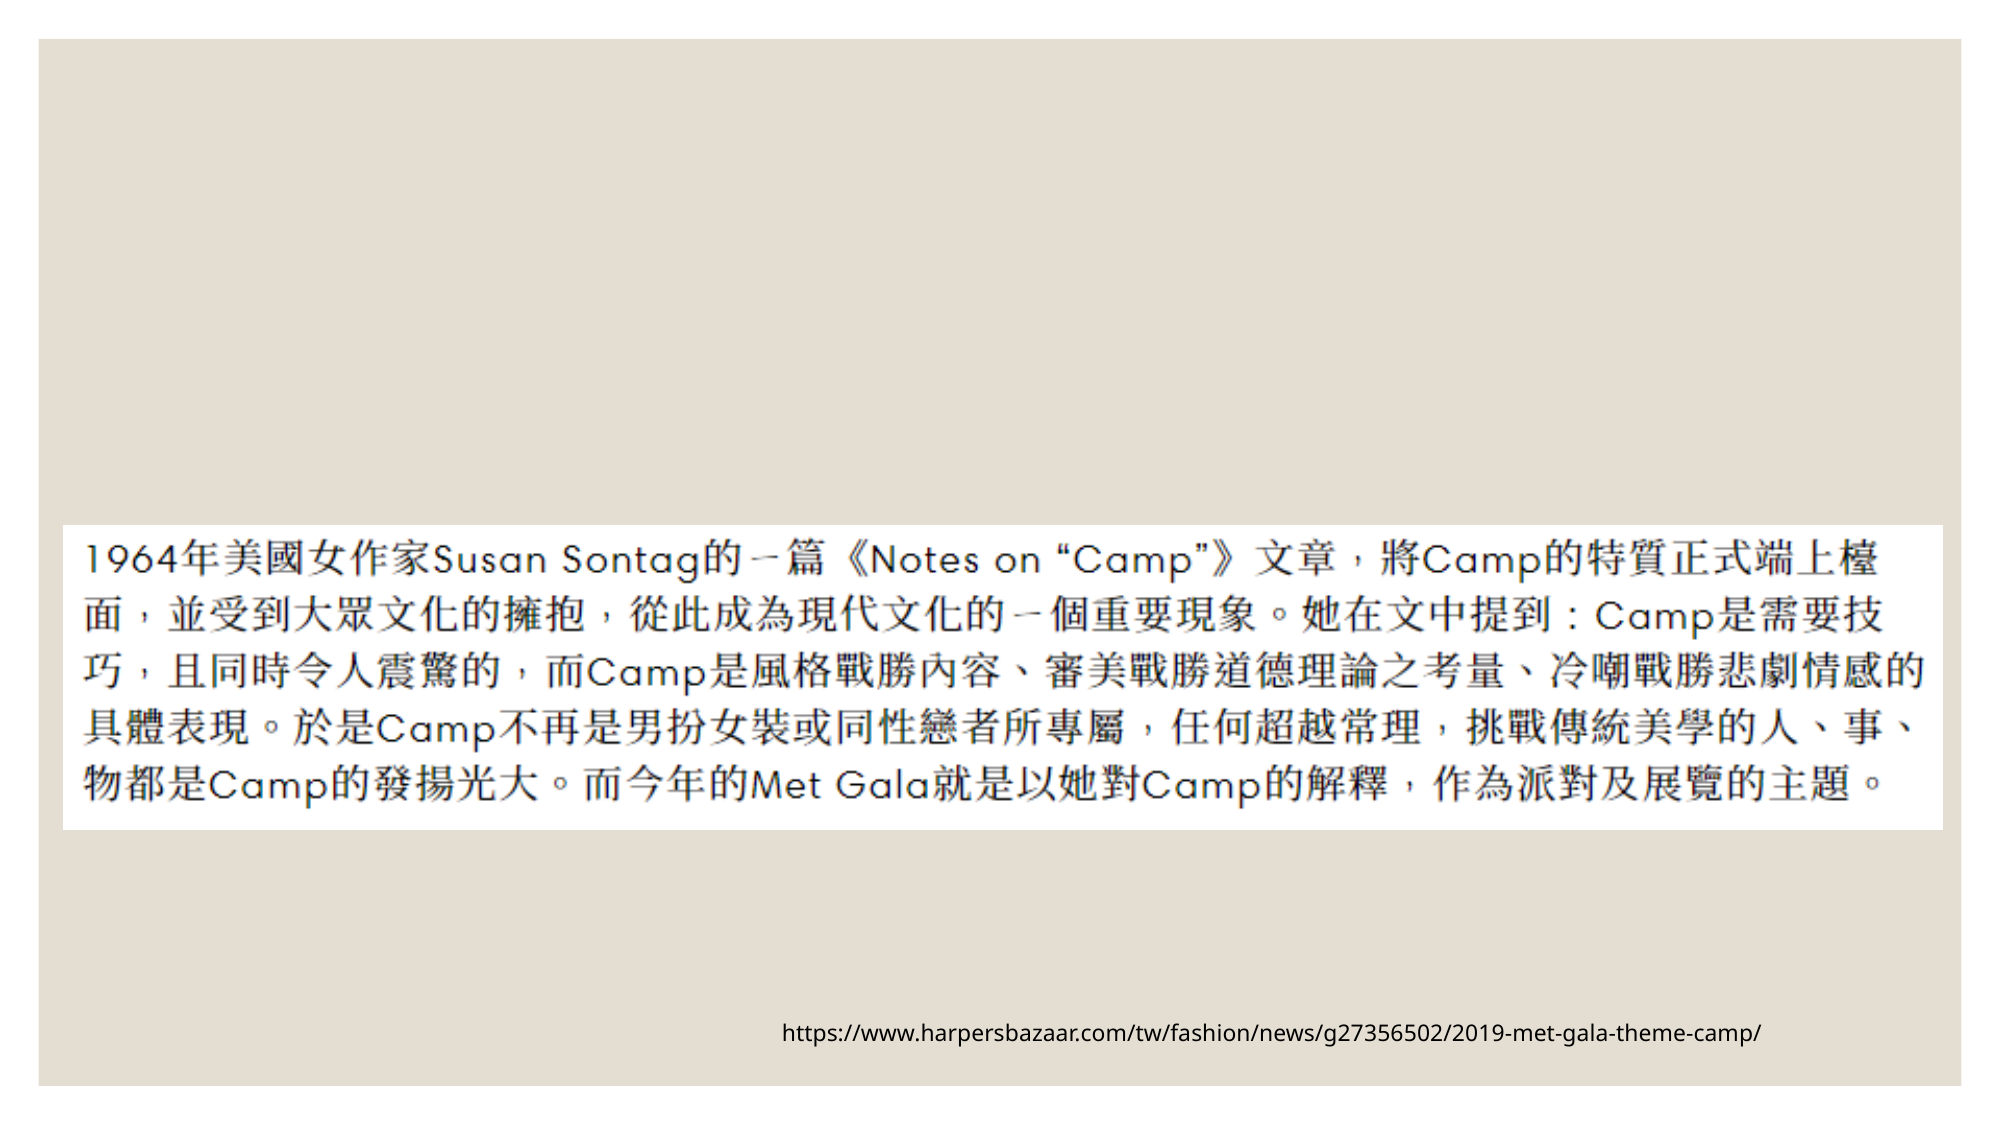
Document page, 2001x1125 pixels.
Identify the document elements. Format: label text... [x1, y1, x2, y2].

picture [63, 525, 1943, 830]
text_box https://www.harpersbazaar.com/tw/fashion/news/g27356502/2019-met-gala-theme-camp/ [767, 1011, 1971, 1054]
